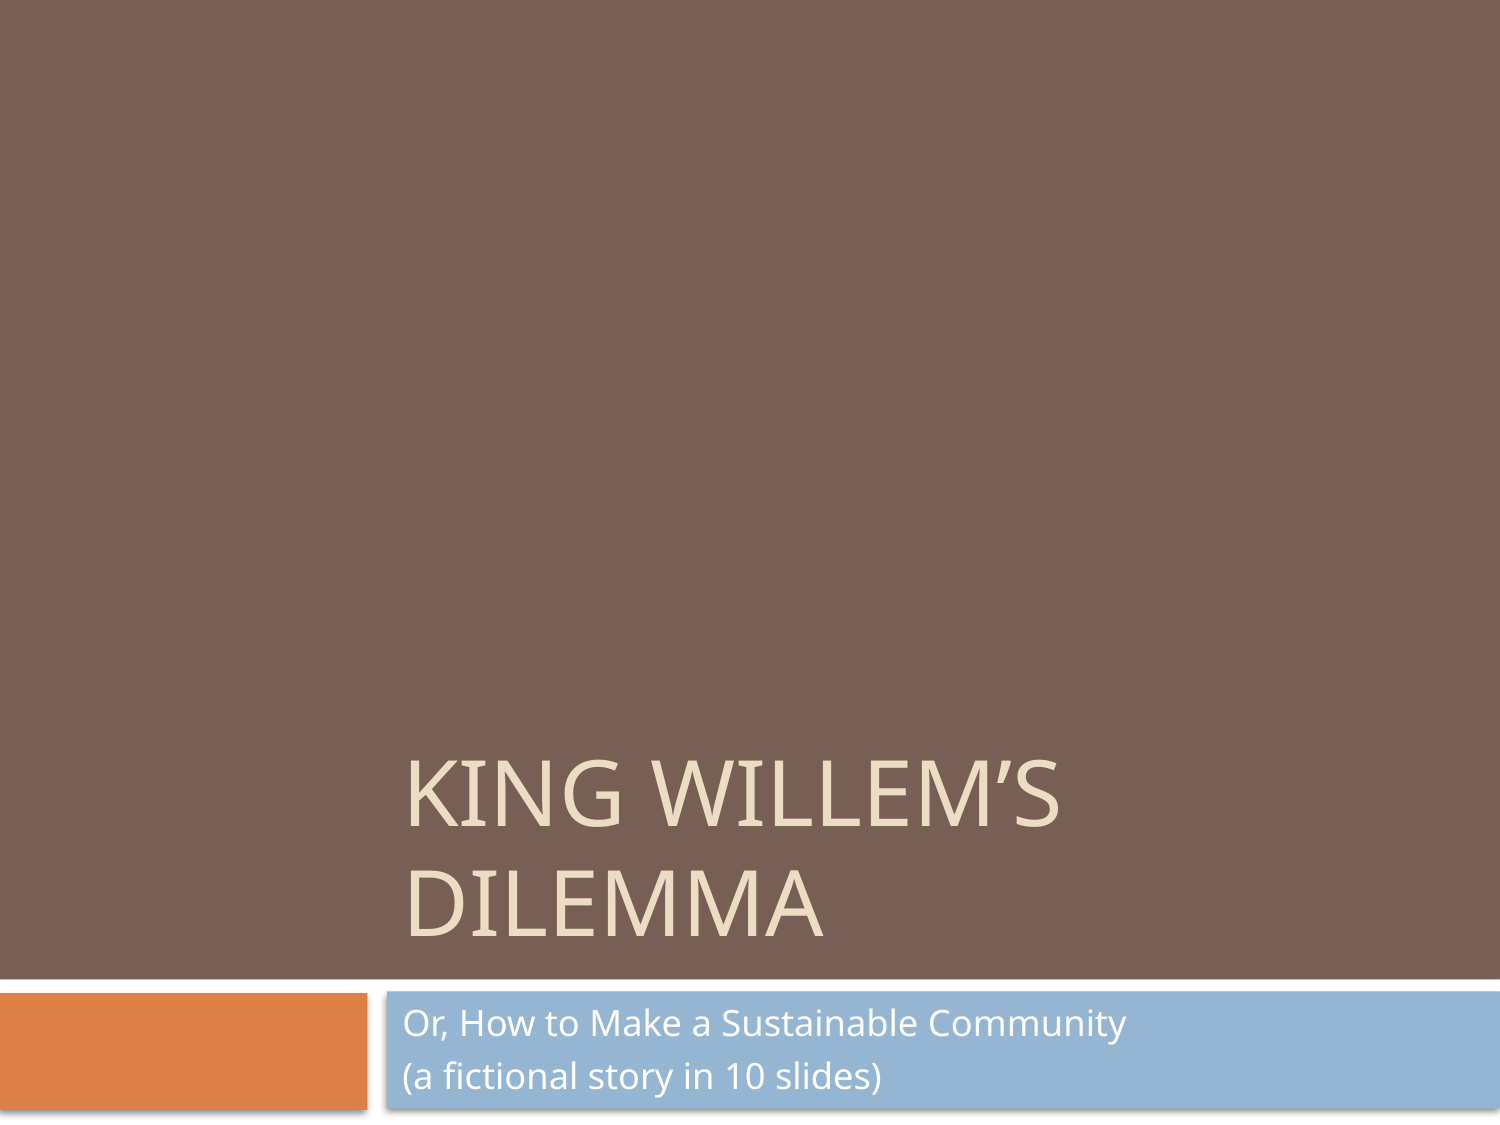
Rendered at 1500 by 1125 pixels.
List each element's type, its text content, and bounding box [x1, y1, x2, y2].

title King Willem’s Dilemma [387, 662, 1450, 963]
subtitle Or, How to Make a Sustainable Community (a fictional story in 10 slides) [387, 992, 1488, 1105]
